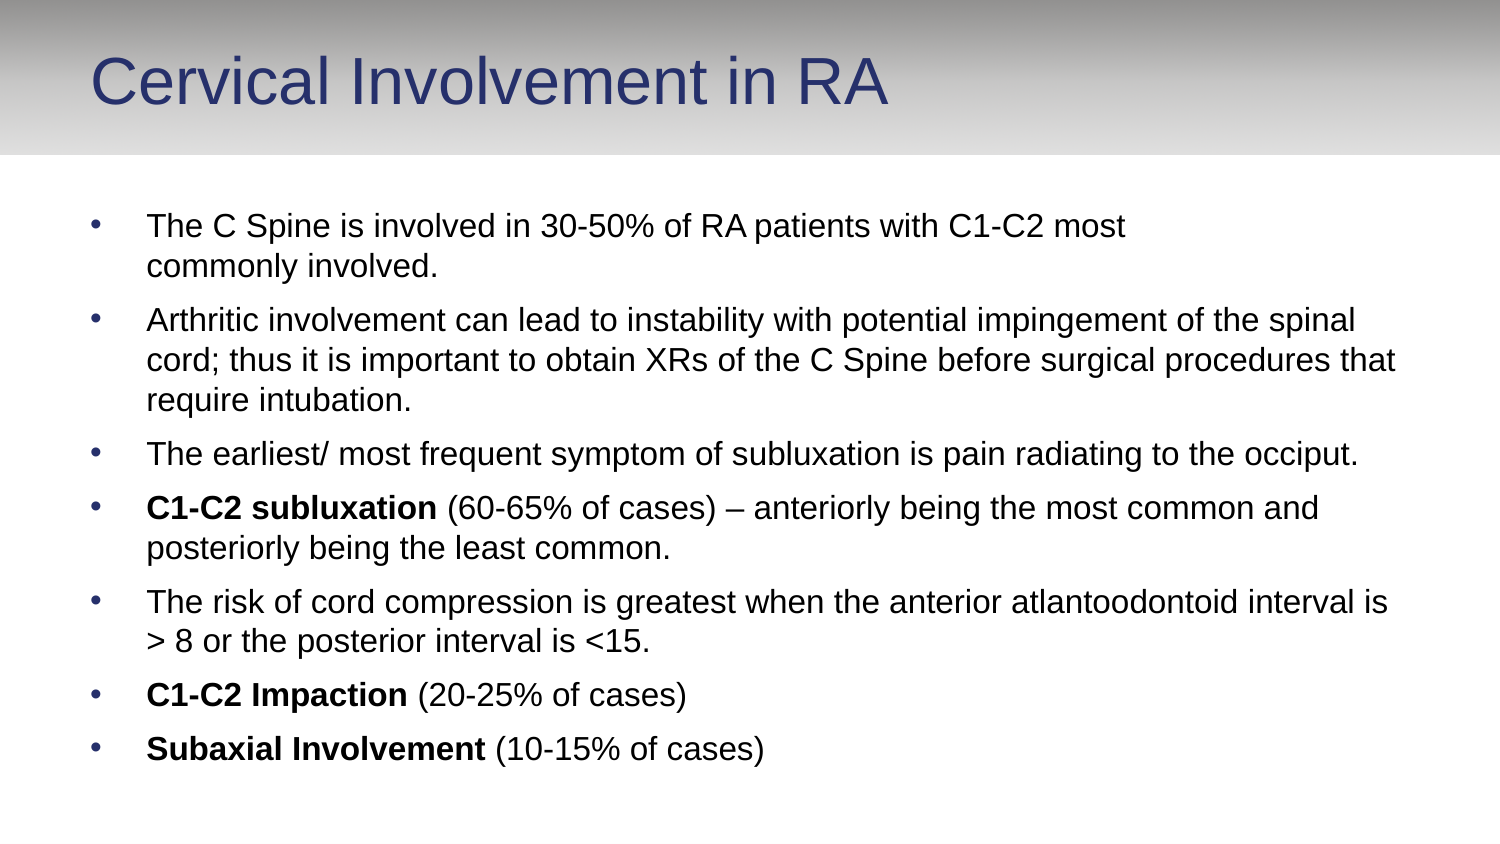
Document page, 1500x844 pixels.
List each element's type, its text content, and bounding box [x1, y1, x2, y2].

picture [0, 0, 1500, 844]
list The C Spine is involved in 30-50% of RA patients with C1-C2 most commonly involved. Arthritic involvement can lead to instability with potential impingement of the spinal cord; thus it is important to obtain XRs of the C Spine before surgical procedures that require intubation. The earliest/ most frequent symptom of subluxation is pain radiating to the occiput. C1-C2 subluxation (60-65% of cases) – anteriorly being the most common and posteriorly being the least common. The risk of cord compression is greatest when the anterior atlantoodontoid interval is > 8 or the posterior interval is <15. C1-C2 Impaction (20-25% of cases) Subaxial Involvement (10-15% of cases) [75, 196, 1425, 754]
title Cervical Involvement in RA [75, 7, 1425, 149]
